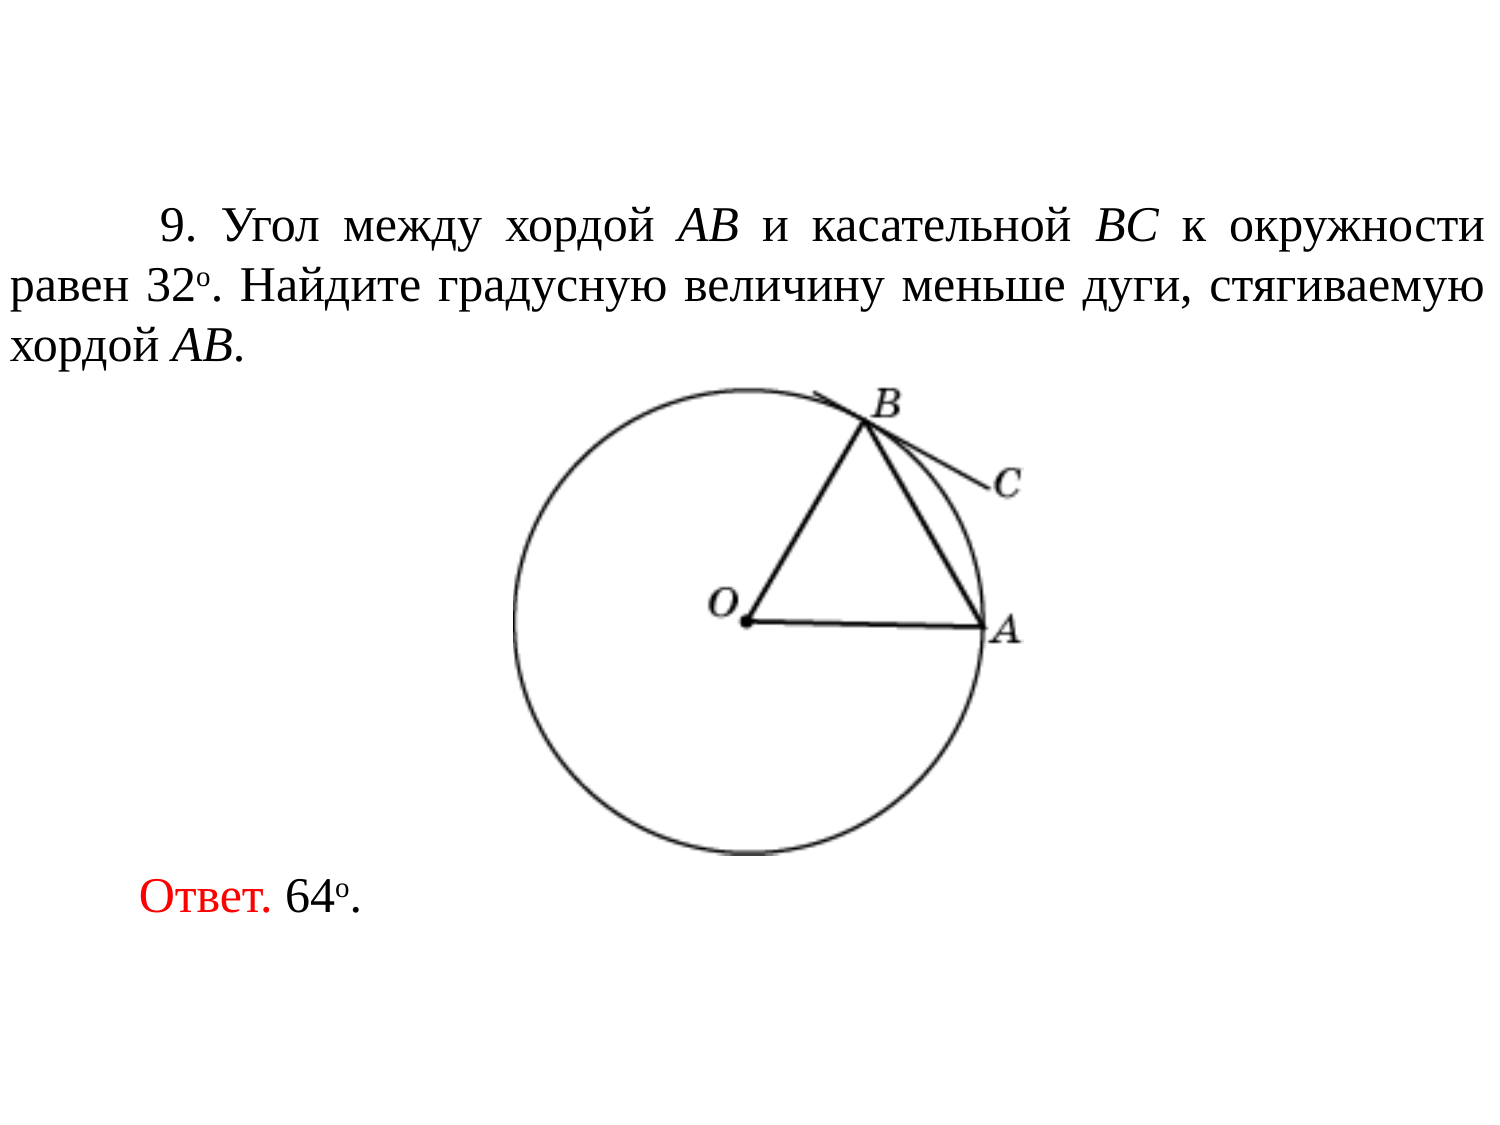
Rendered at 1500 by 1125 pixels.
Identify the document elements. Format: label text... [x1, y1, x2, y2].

text_box 9. Угол между хордой AB и касательной BC к окружности равен 32о. Найдите градусную величину меньше дуги, стягиваемую хордой AB. [0, 184, 1500, 380]
text_box Ответ. 64о. [123, 855, 668, 931]
picture [513, 381, 1024, 856]
